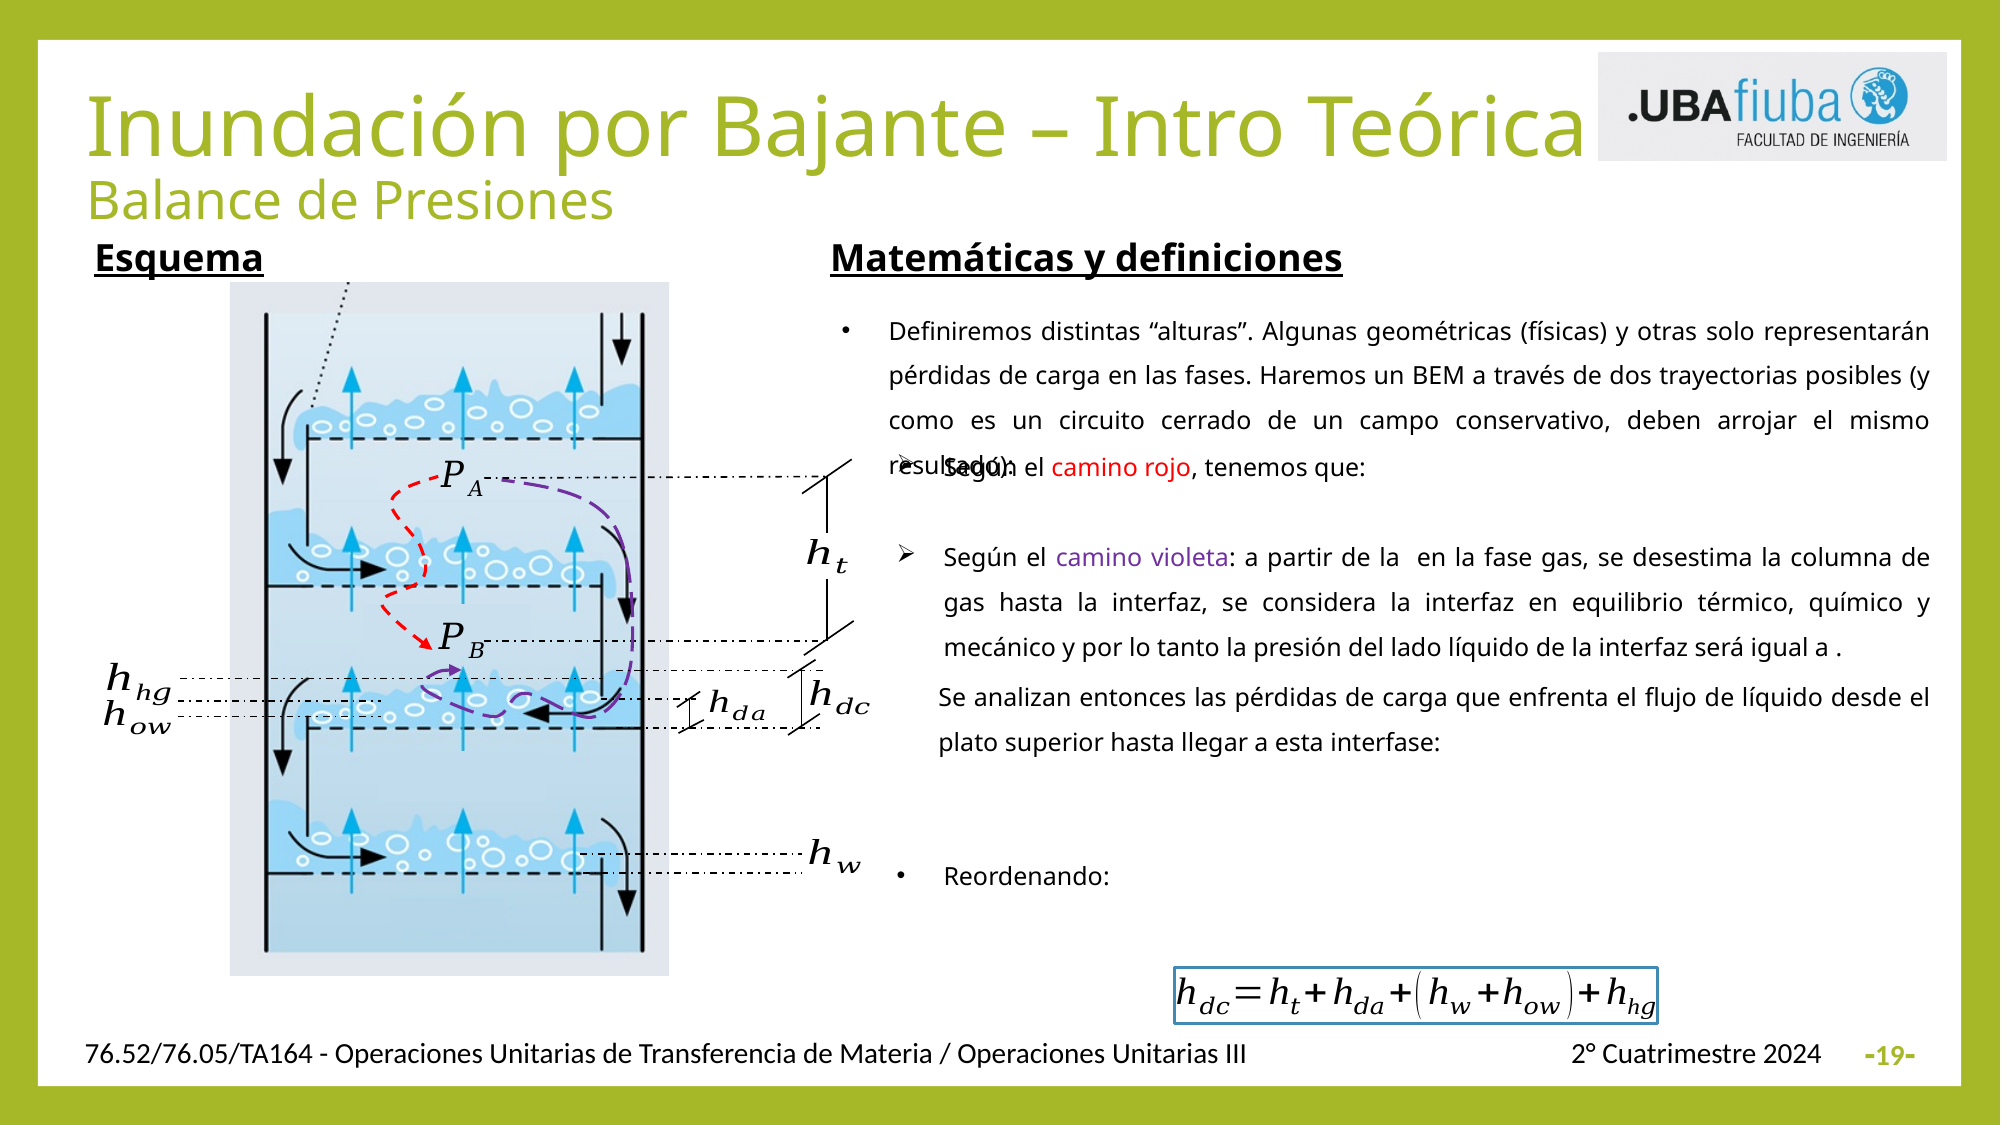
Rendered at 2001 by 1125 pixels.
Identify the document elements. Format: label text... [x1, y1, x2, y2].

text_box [676, 684, 768, 734]
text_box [787, 659, 872, 736]
text_box Inundación por Bajante – Intro Teórica Balance de Presiones [71, 41, 1692, 275]
text_box Definiremos distintas “alturas”. Algunas geométricas (físicas) y otras solo representarán pérdidas de carga en las fases. Haremos un BEM a través de dos trayectorias posibles (y como es un circuito cerrado de un campo conservativo, deben arrojar el mismo resultado): [826, 292, 1947, 488]
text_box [801, 459, 853, 494]
picture [229, 282, 670, 976]
slide_number -19- [1855, 1022, 1931, 1083]
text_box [803, 620, 855, 656]
text_box Esquema [71, 226, 612, 296]
footer 76.52/76.05/TA164 - Operaciones Unitarias de Transferencia de Materia / Operaciones Unitarias III 2° Cuatrimestre 2024 [69, 1022, 1855, 1083]
picture [1598, 52, 1947, 162]
text_box Matemáticas y definiciones [807, 226, 1544, 296]
